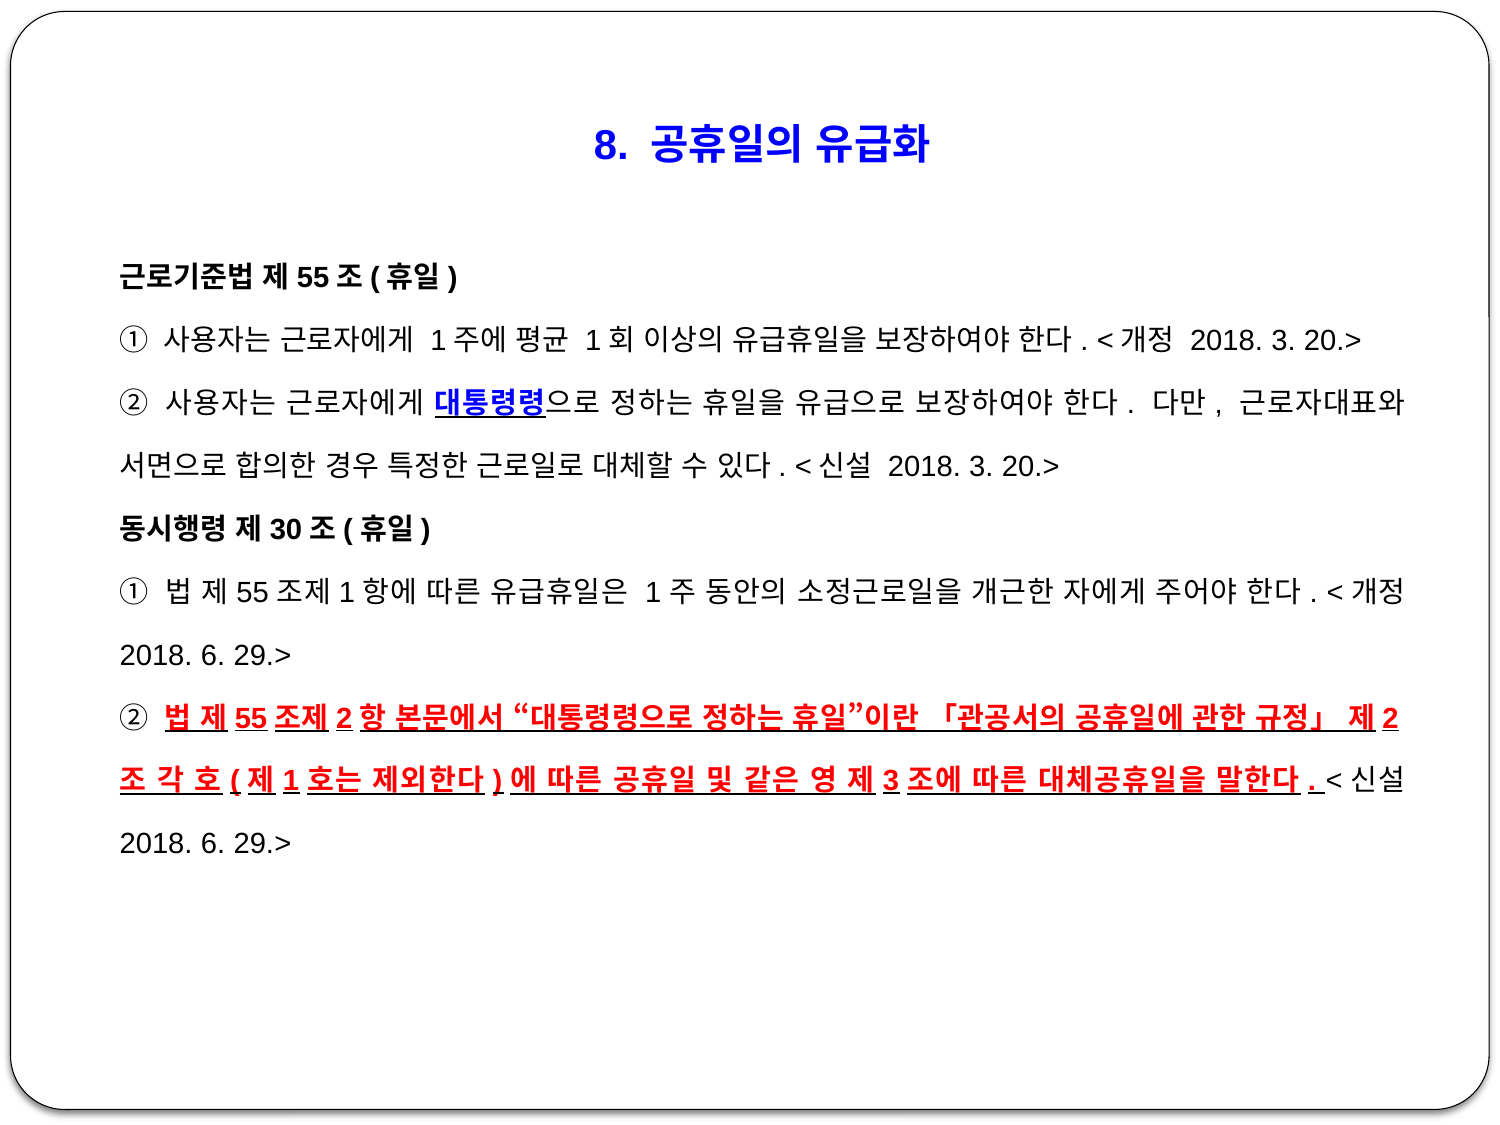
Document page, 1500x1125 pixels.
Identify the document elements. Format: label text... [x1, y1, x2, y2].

text_box 8. 공휴일의 유급화 근로기준법 제55조(휴일) ① 사용자는 근로자에게 1주에 평균 1회 이상의 유급휴일을 보장하여야 한다. <개정 2018. 3. 20.> ② 사용자는 근로자에게 대통령령으로 정하는 휴일을 유급으로 보장하여야 한다. 다만, 근로자대표와 서면으로 합의한 경우 특정한 근로일로 대체할 수 있다. <신설 2018. 3. 20.> 동시행령 제30조(휴일) ① 법 제55조제1항에 따른 유급휴일은 1주 동안의 소정근로일을 개근한 자에게 주어야 한다. <개정 2018. 6. 29.> ② 법 제55조제2항 본문에서 “대통령령으로 정하는 휴일”이란 「관공서의 공휴일에 관한 규정」 제2조 각 호(제1호는 제외한다)에 따른 공휴일 및 같은 영 제3조에 따른 대체공휴일을 말한다. <신설 2018. 6. 29.> [104, 70, 1421, 1010]
